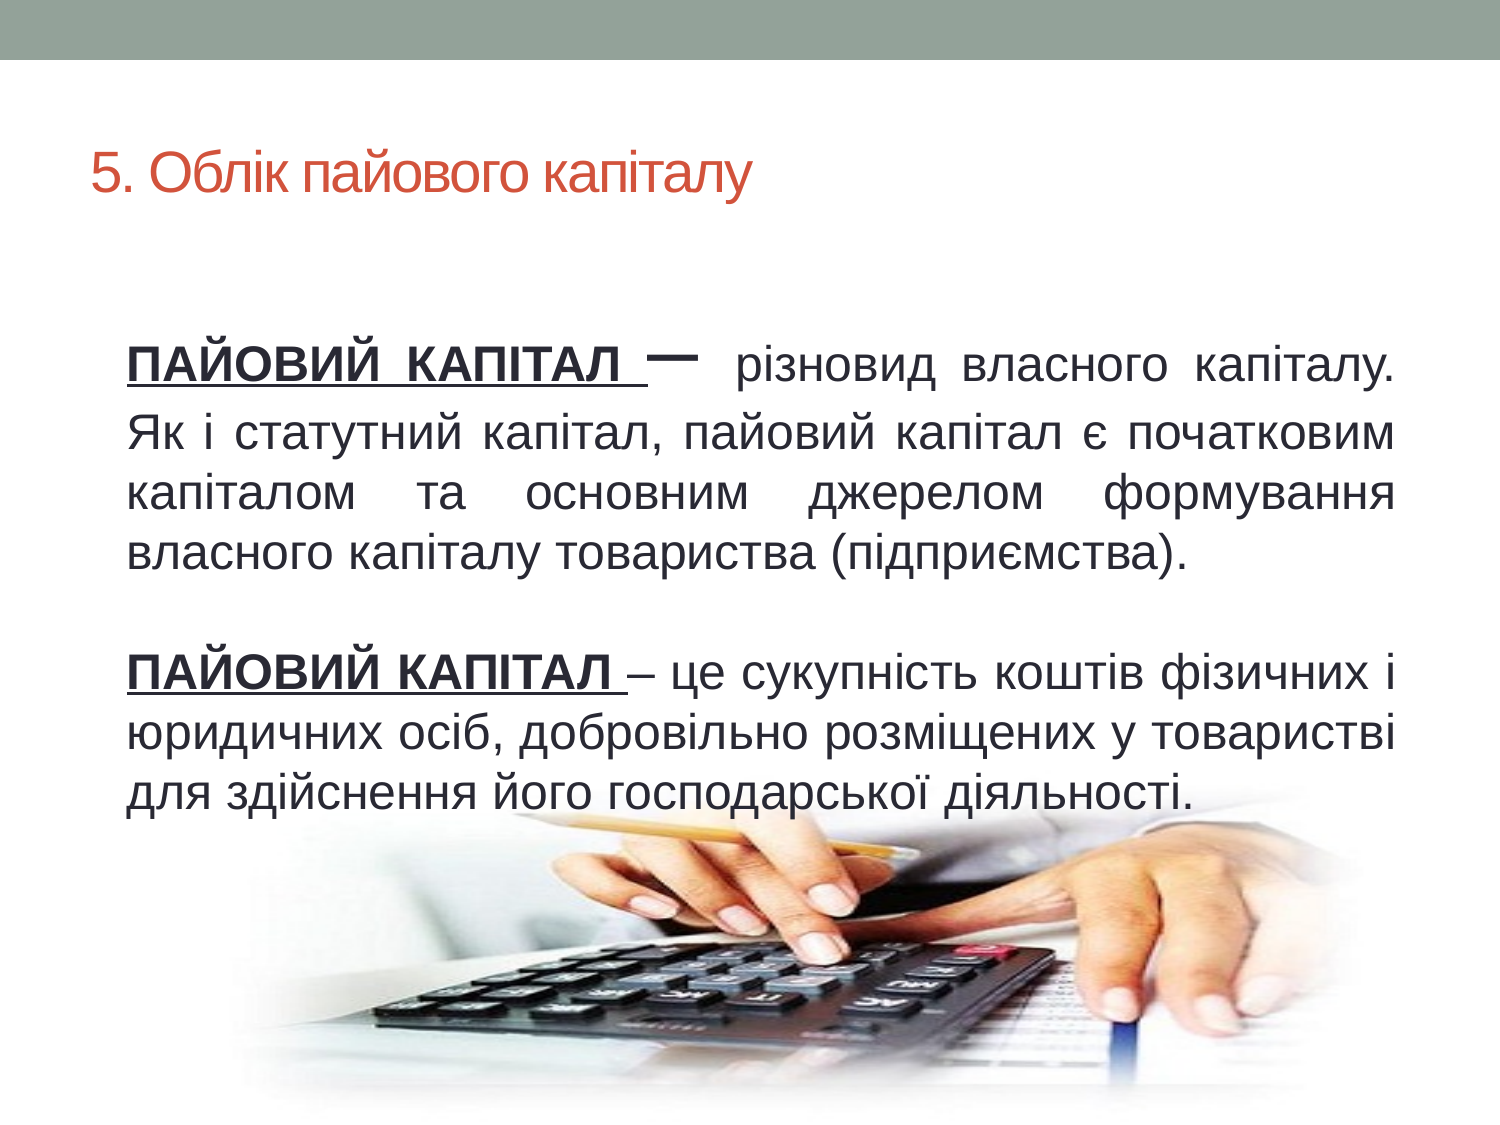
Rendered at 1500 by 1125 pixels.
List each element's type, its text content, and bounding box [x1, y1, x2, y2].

text_box ПАЙОВИЙ КАПІТАЛ – різновид власного капіталу. Як і статутний капітал, пайовий капітал є початковим капіталом та основним джерелом формування власного капіталу товариства (підприємства). ПАЙОВИЙ КАПІТАЛ – це сукупність коштів фізичних і юридичних осіб, добровільно розміщених у товаристві для здійснення його господарської діяльності. [112, 282, 1412, 827]
title 5. Облік пайового капіталу [75, 87, 1425, 250]
picture [182, 759, 1389, 1125]
